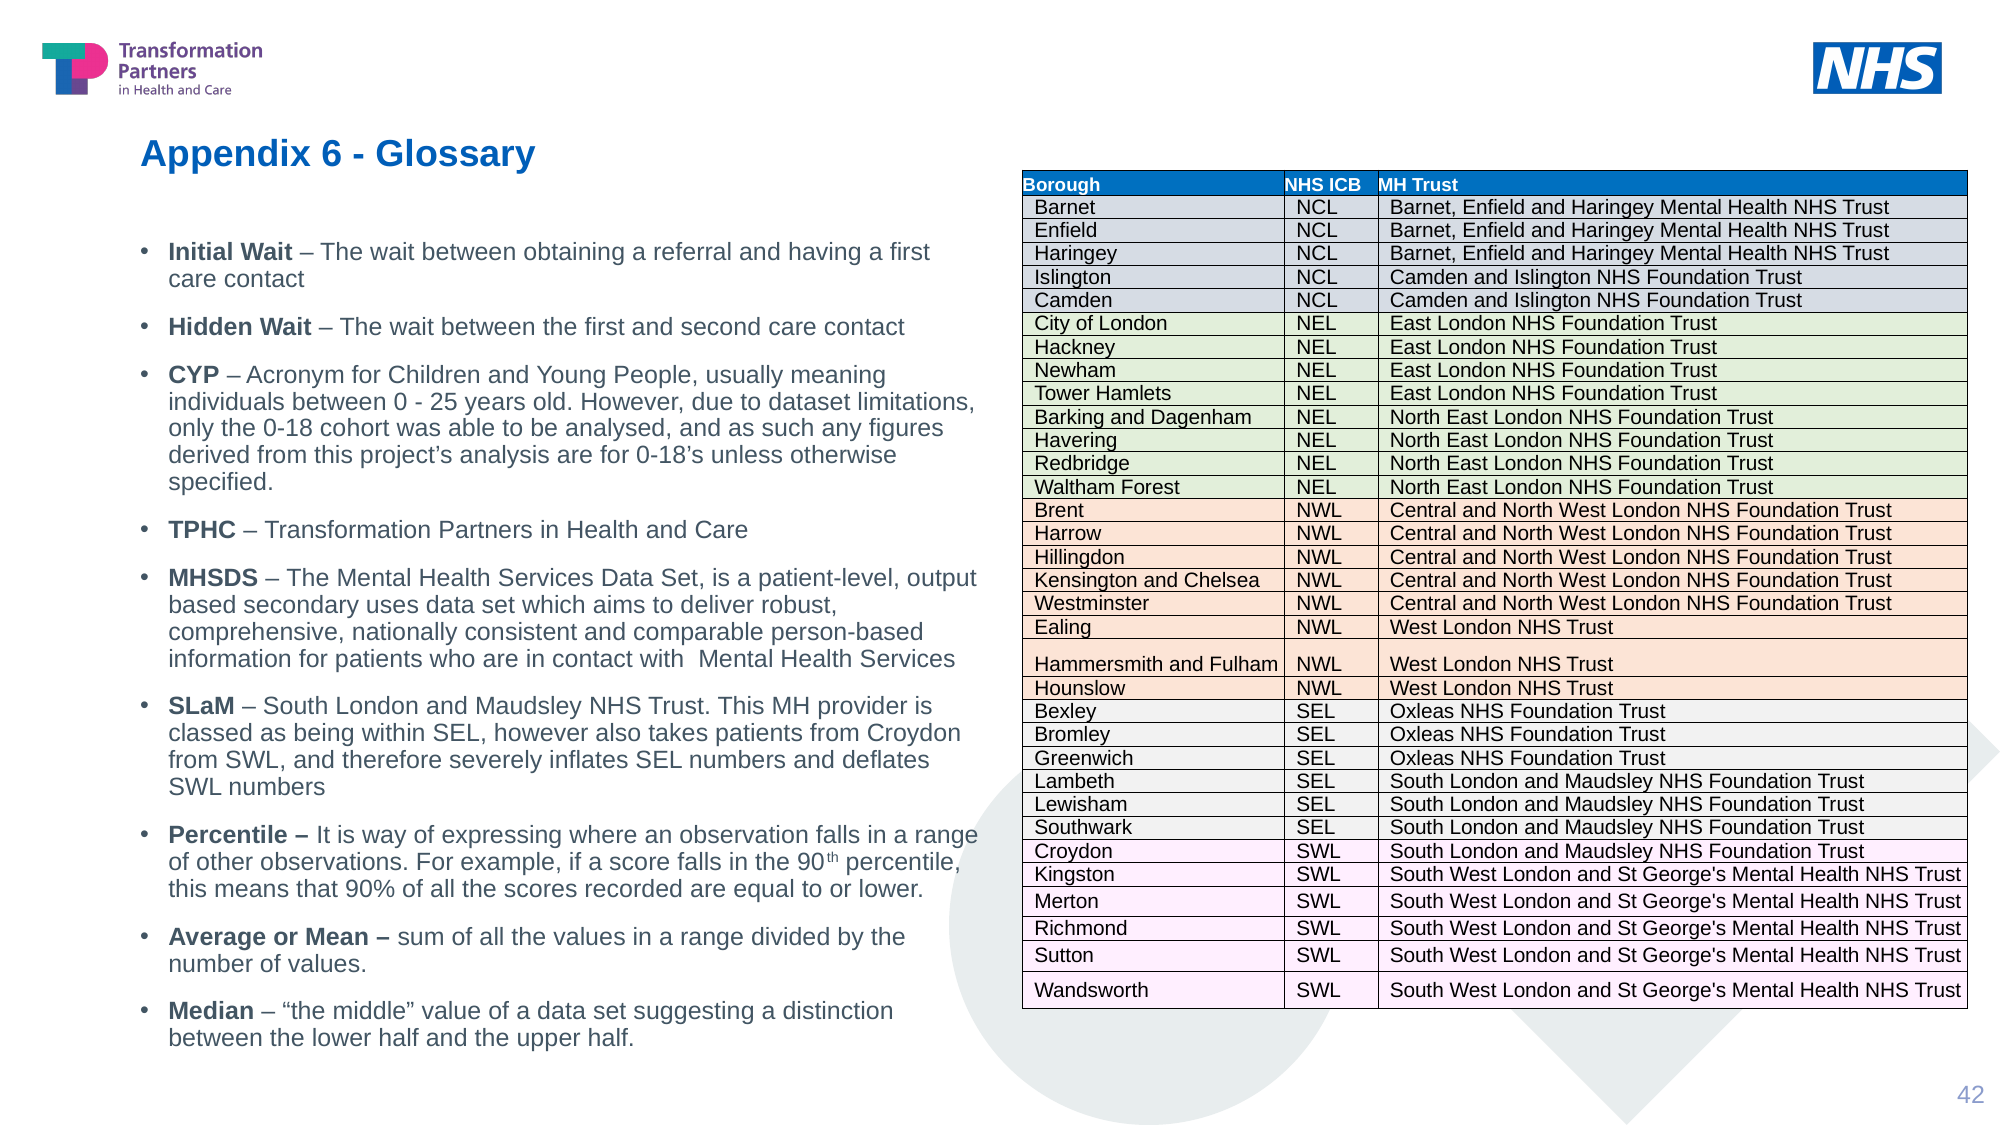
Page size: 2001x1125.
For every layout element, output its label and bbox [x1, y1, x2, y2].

table_cell [1379, 793, 1967, 816]
table_cell [1023, 406, 1284, 428]
table_cell [1023, 522, 1284, 545]
table_cell [1023, 452, 1284, 475]
table_cell [1285, 522, 1378, 545]
table_cell [1023, 569, 1284, 591]
table_cell [1379, 313, 1967, 335]
table_cell [1023, 243, 1284, 265]
table_header [1379, 171, 1967, 195]
table_cell [1285, 359, 1378, 381]
list [125, 231, 1000, 1025]
table_cell [1023, 793, 1284, 816]
table_cell [1379, 499, 1967, 521]
table_cell [1023, 546, 1284, 568]
table_cell [1285, 941, 1378, 971]
slide_number [1854, 1063, 2000, 1124]
table_cell [1285, 840, 1378, 862]
table_cell [1023, 336, 1284, 358]
table_cell [1023, 677, 1284, 699]
table_cell [1379, 723, 1967, 746]
table_cell [1379, 840, 1967, 862]
table_cell [1285, 313, 1378, 335]
table_cell [1023, 289, 1284, 312]
table_header [1023, 171, 1284, 195]
table_cell [1023, 723, 1284, 746]
table_cell [1023, 863, 1284, 886]
table_cell [1379, 700, 1967, 722]
table_cell [1379, 616, 1967, 638]
table_cell [1285, 887, 1378, 916]
table_cell [1023, 747, 1284, 769]
table_cell [1379, 243, 1967, 265]
table_cell [1379, 476, 1967, 498]
table_cell [1023, 887, 1284, 916]
table_cell [1379, 196, 1967, 218]
table_cell [1023, 219, 1284, 242]
table_cell [1285, 499, 1378, 521]
table_cell [1285, 793, 1378, 816]
table_cell [1023, 840, 1284, 862]
table_cell [1023, 196, 1284, 218]
table_cell [1379, 917, 1967, 940]
table_cell [1023, 700, 1284, 722]
table_cell [1285, 639, 1378, 676]
table_cell [1379, 887, 1967, 916]
table_cell [1379, 972, 1967, 1008]
table_cell [1379, 941, 1967, 971]
table_cell [1285, 723, 1378, 746]
table_cell [1023, 592, 1284, 615]
table_cell [1379, 747, 1967, 769]
title [125, 126, 913, 231]
picture [1813, 42, 1942, 94]
table_cell [1379, 452, 1967, 475]
table_cell [1285, 243, 1378, 265]
table_cell [1023, 499, 1284, 521]
table_cell [1023, 359, 1284, 381]
table_cell [1379, 406, 1967, 428]
table_cell [1285, 592, 1378, 615]
table_cell [1285, 770, 1378, 792]
table_cell [1379, 817, 1967, 839]
table_cell [1023, 429, 1284, 451]
table_cell [1285, 569, 1378, 591]
table_cell [1285, 336, 1378, 358]
table_cell [1285, 700, 1378, 722]
table_cell [1379, 336, 1967, 358]
table_cell [1023, 616, 1284, 638]
table_cell [1285, 747, 1378, 769]
table_cell [1379, 429, 1967, 451]
table_cell [1379, 569, 1967, 591]
table_cell [1023, 770, 1284, 792]
table_cell [1379, 289, 1967, 312]
table_cell [1379, 522, 1967, 545]
table_cell [1379, 382, 1967, 405]
table_cell [1285, 546, 1378, 568]
table_cell [1285, 677, 1378, 699]
table_cell [1023, 817, 1284, 839]
table_cell [1285, 429, 1378, 451]
table_cell [1023, 266, 1284, 288]
table_cell [1379, 770, 1967, 792]
table_cell [1379, 546, 1967, 568]
table_cell [1285, 266, 1378, 288]
table_cell [1379, 219, 1967, 242]
table_cell [1023, 941, 1284, 971]
table_cell [1285, 196, 1378, 218]
table_cell [1023, 476, 1284, 498]
table_cell [1379, 639, 1967, 676]
table_cell [1285, 289, 1378, 312]
table_cell [1285, 917, 1378, 940]
table_cell [1379, 592, 1967, 615]
table_cell [1023, 382, 1284, 405]
table_cell [1023, 972, 1284, 1008]
table_cell [1285, 972, 1378, 1008]
table_cell [1285, 817, 1378, 839]
table_cell [1379, 266, 1967, 288]
table_cell [1379, 863, 1967, 886]
table_cell [1023, 917, 1284, 940]
table_cell [1023, 639, 1284, 676]
table_header [1285, 171, 1378, 195]
table_cell [1285, 863, 1378, 886]
table_cell [1285, 616, 1378, 638]
table_cell [1285, 452, 1378, 475]
table_cell [1285, 406, 1378, 428]
table_cell [1285, 219, 1378, 242]
table_cell [1285, 382, 1378, 405]
table_cell [1379, 359, 1967, 381]
table_cell [1023, 313, 1284, 335]
table_cell [1285, 476, 1378, 498]
table_cell [1379, 677, 1967, 699]
